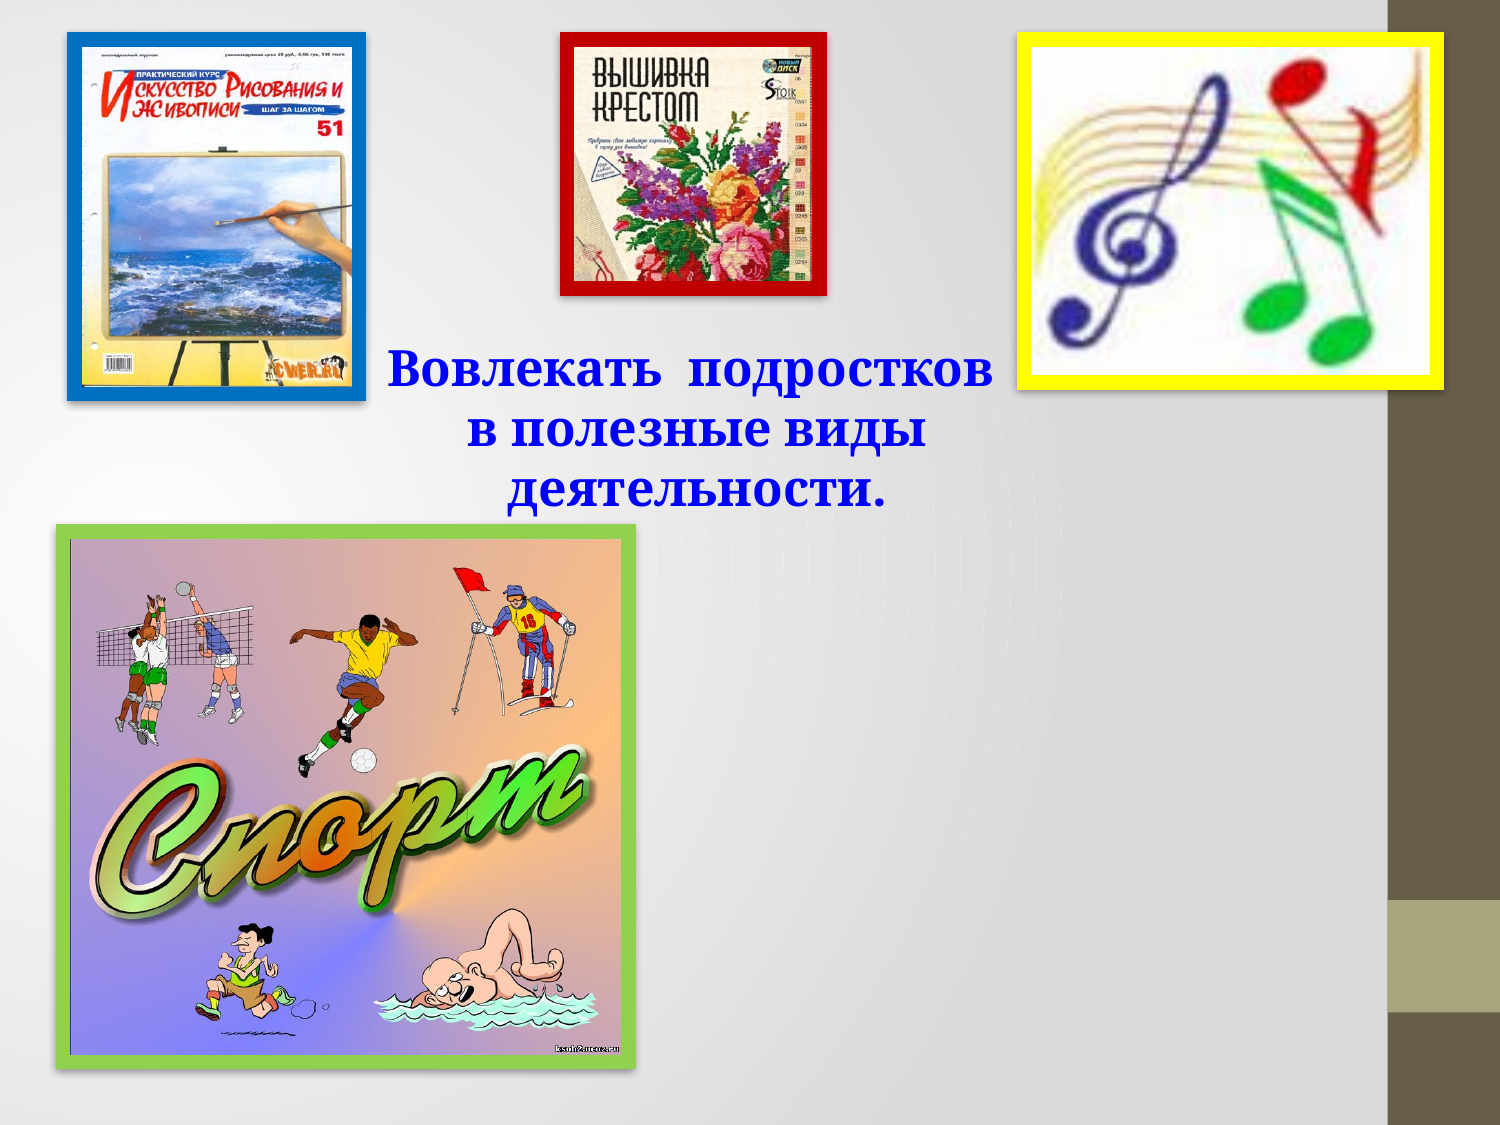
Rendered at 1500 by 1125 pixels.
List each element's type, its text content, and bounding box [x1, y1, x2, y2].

picture [81, 46, 352, 388]
picture [69, 538, 622, 1056]
text_box Вовлекать подростков в полезные виды деятельности. [328, 269, 1067, 525]
picture [573, 46, 813, 282]
picture [1030, 46, 1431, 376]
